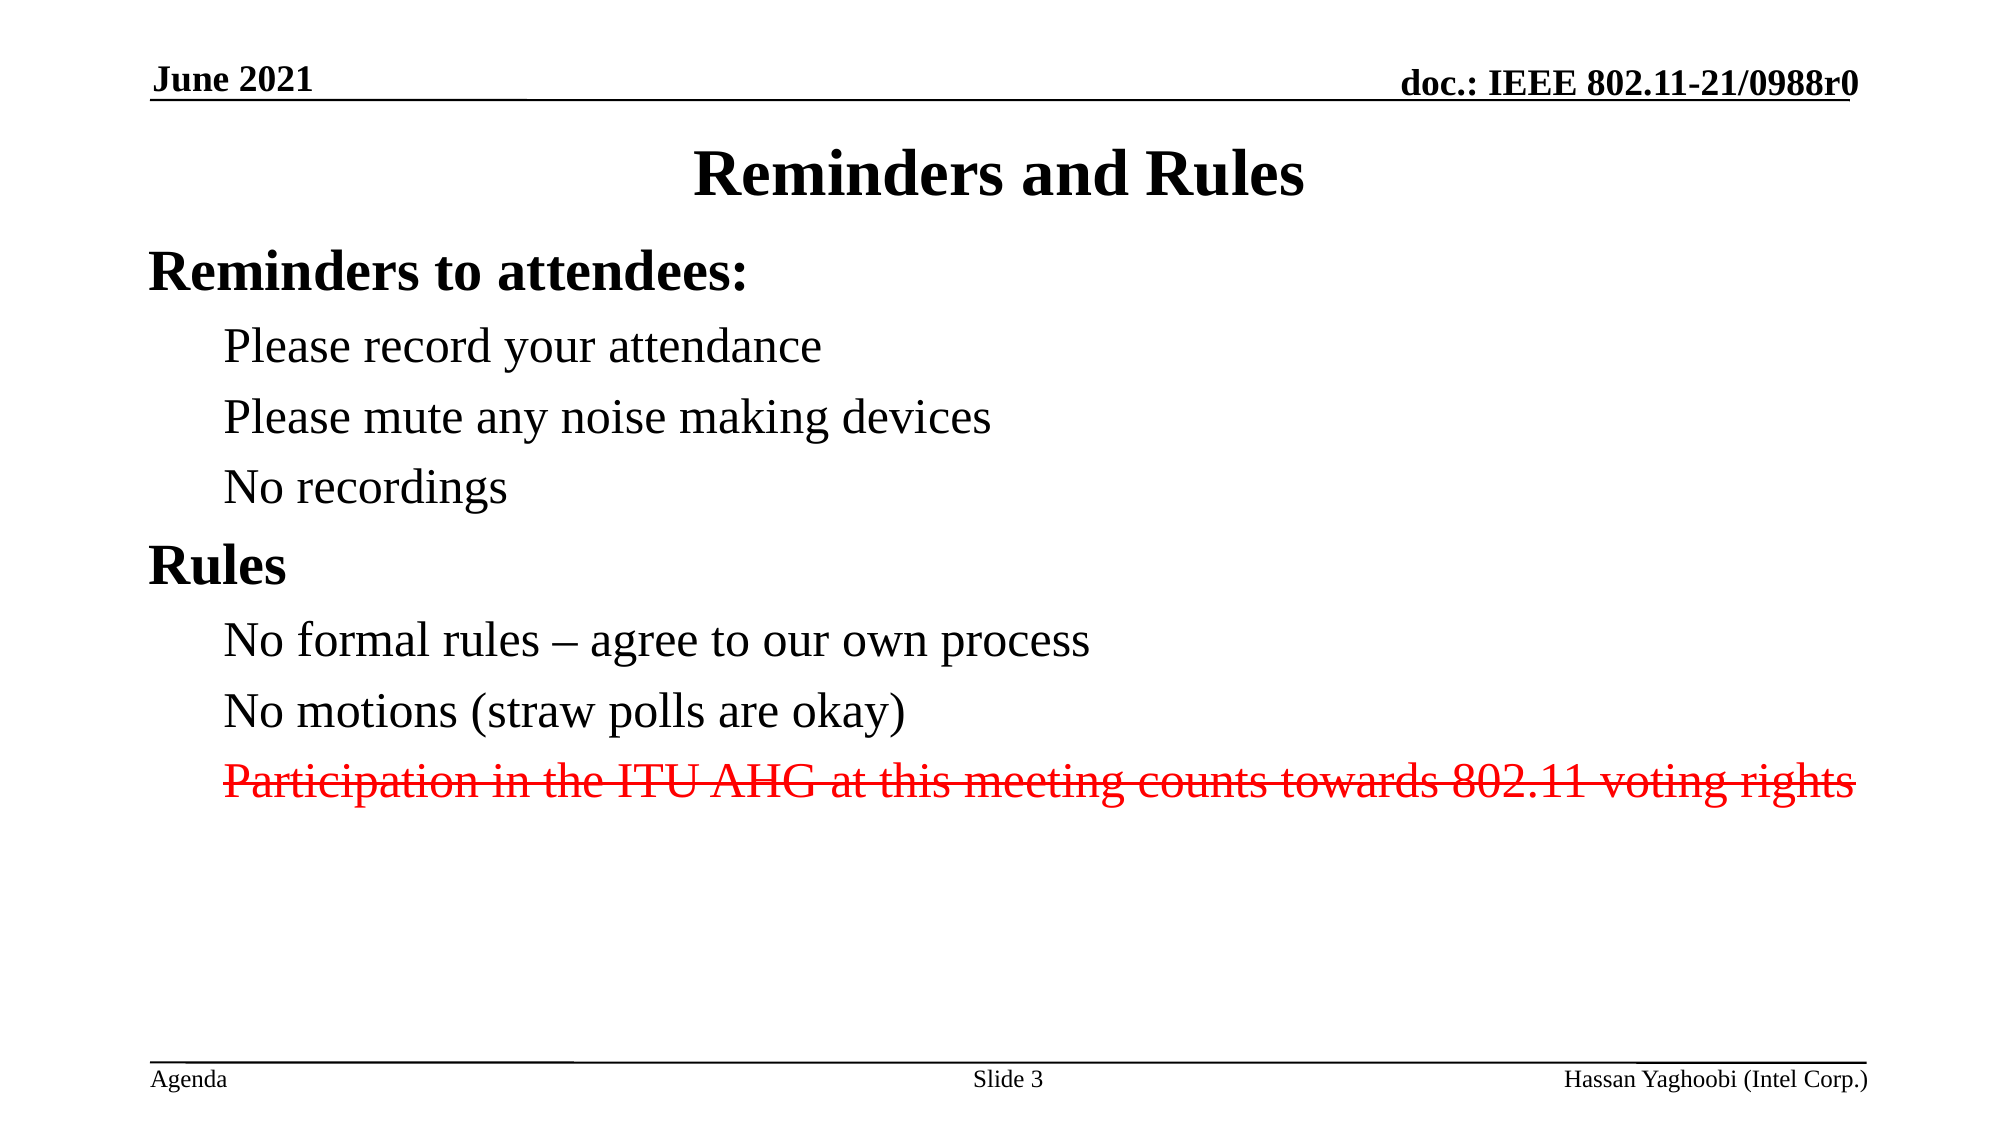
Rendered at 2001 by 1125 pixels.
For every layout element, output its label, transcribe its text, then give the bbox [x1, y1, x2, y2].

footer Hassan Yaghoobi (Intel Corp.) [1171, 1061, 1869, 1093]
slide_number Slide 3 [950, 1061, 1067, 1123]
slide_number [152, 54, 563, 100]
title Reminders and Rules [149, 112, 1850, 224]
list Reminders to attendees: Please record your attendance Please mute any noise making devices No recordings Rules No formal rules – agree to our own process No motions (straw polls are okay) Participation in the ITU AHG at this meeting counts towards 802.11 voting rights [132, 224, 1884, 1050]
